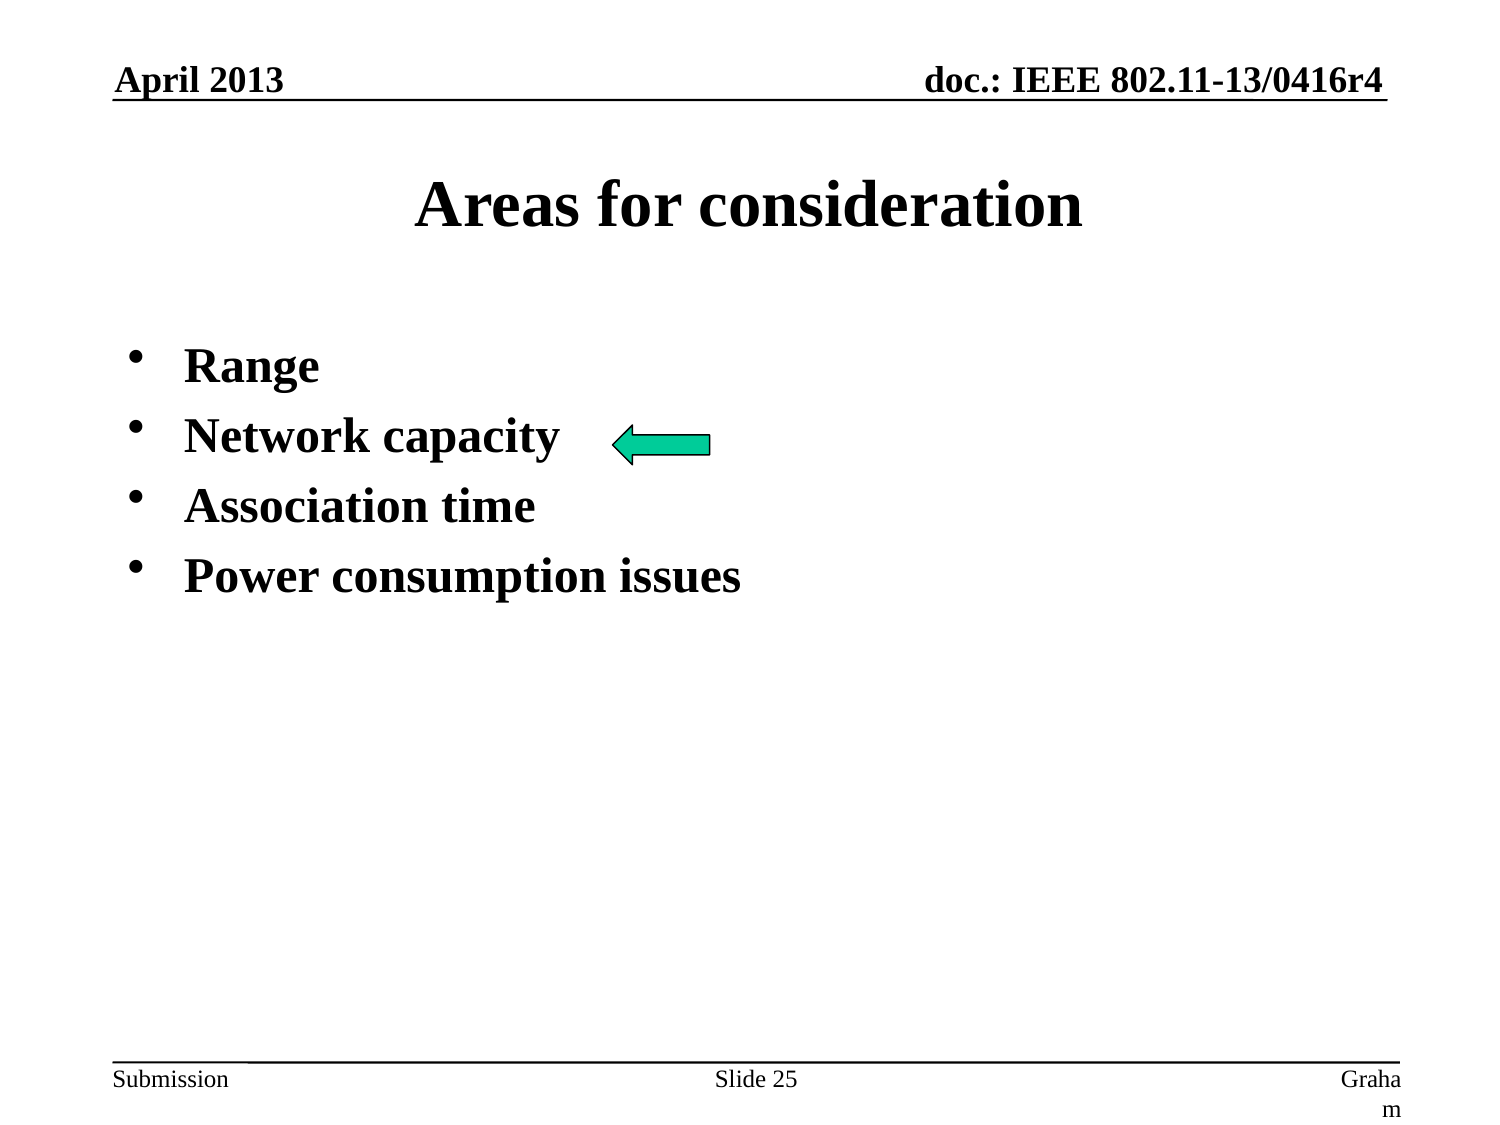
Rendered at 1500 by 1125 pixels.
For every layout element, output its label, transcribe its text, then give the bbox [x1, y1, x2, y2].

list Range Network capacity Association time Power consumption issues [112, 324, 1388, 1000]
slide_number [114, 54, 286, 101]
title Areas for consideration [112, 112, 1388, 288]
footer Graham Smith, DSP Group [1324, 1061, 1402, 1093]
text_box [612, 425, 710, 465]
slide_number Slide 25 [712, 1061, 800, 1093]
